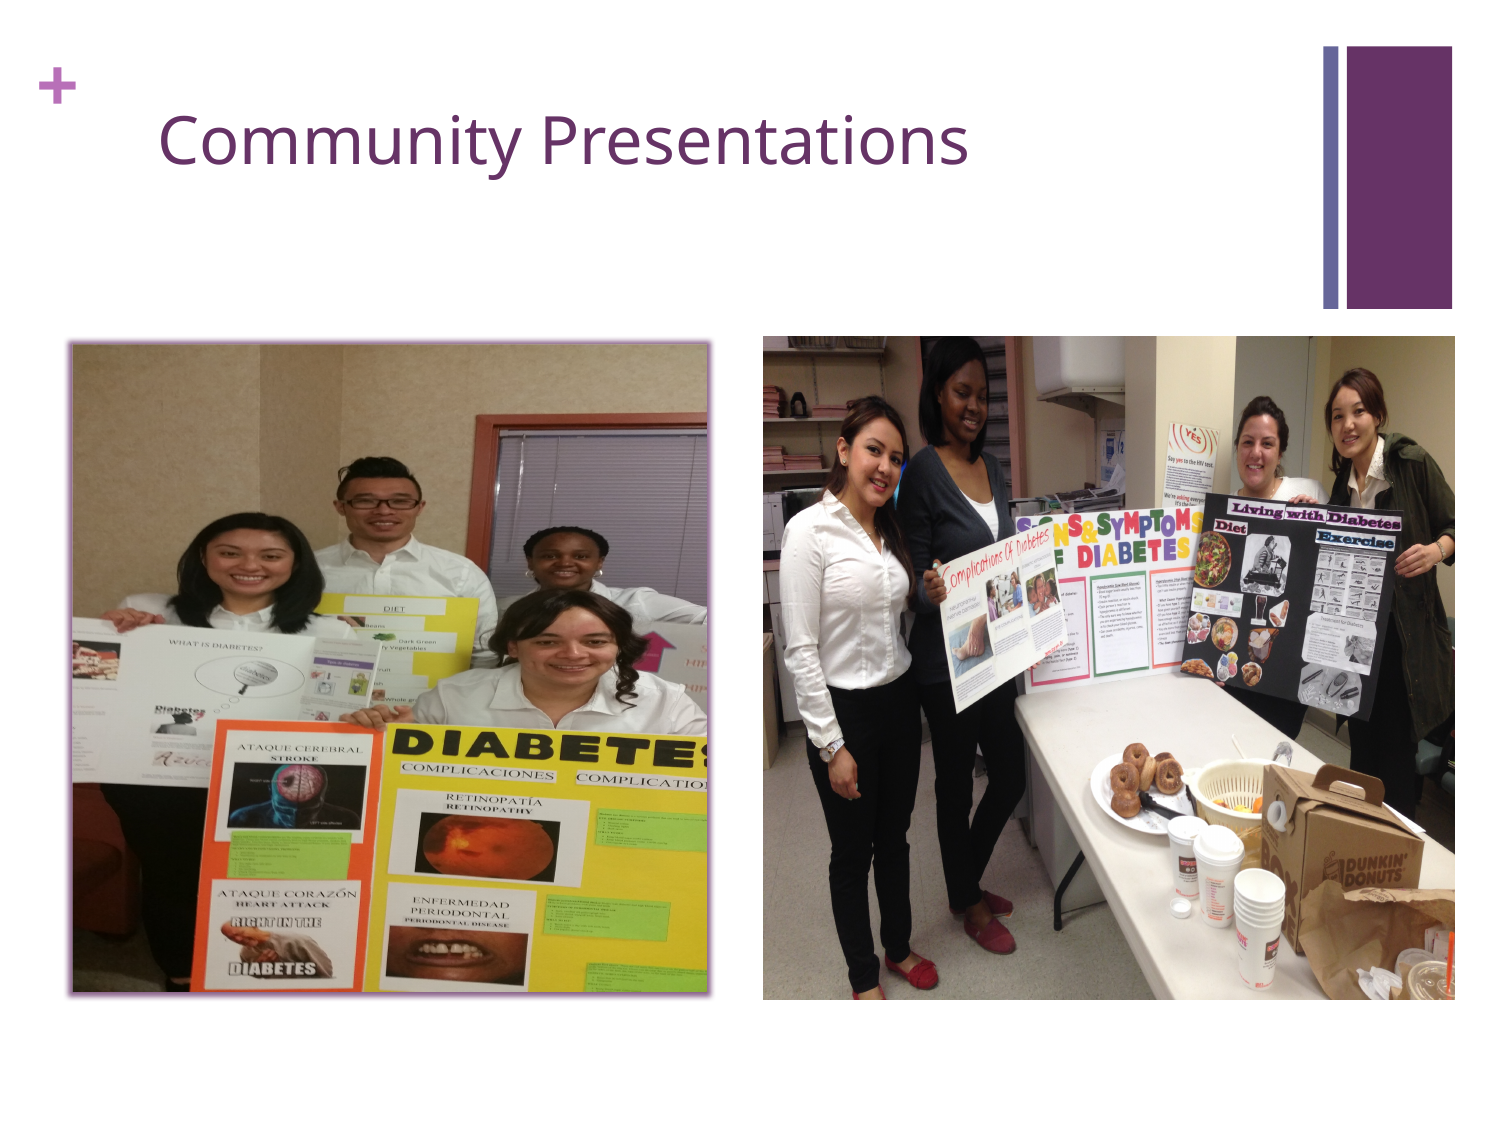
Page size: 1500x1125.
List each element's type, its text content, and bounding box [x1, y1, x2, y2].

picture [763, 336, 1456, 1001]
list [57, 351, 722, 986]
picture [73, 345, 706, 351]
text_box Community Presentations [142, 90, 1279, 185]
